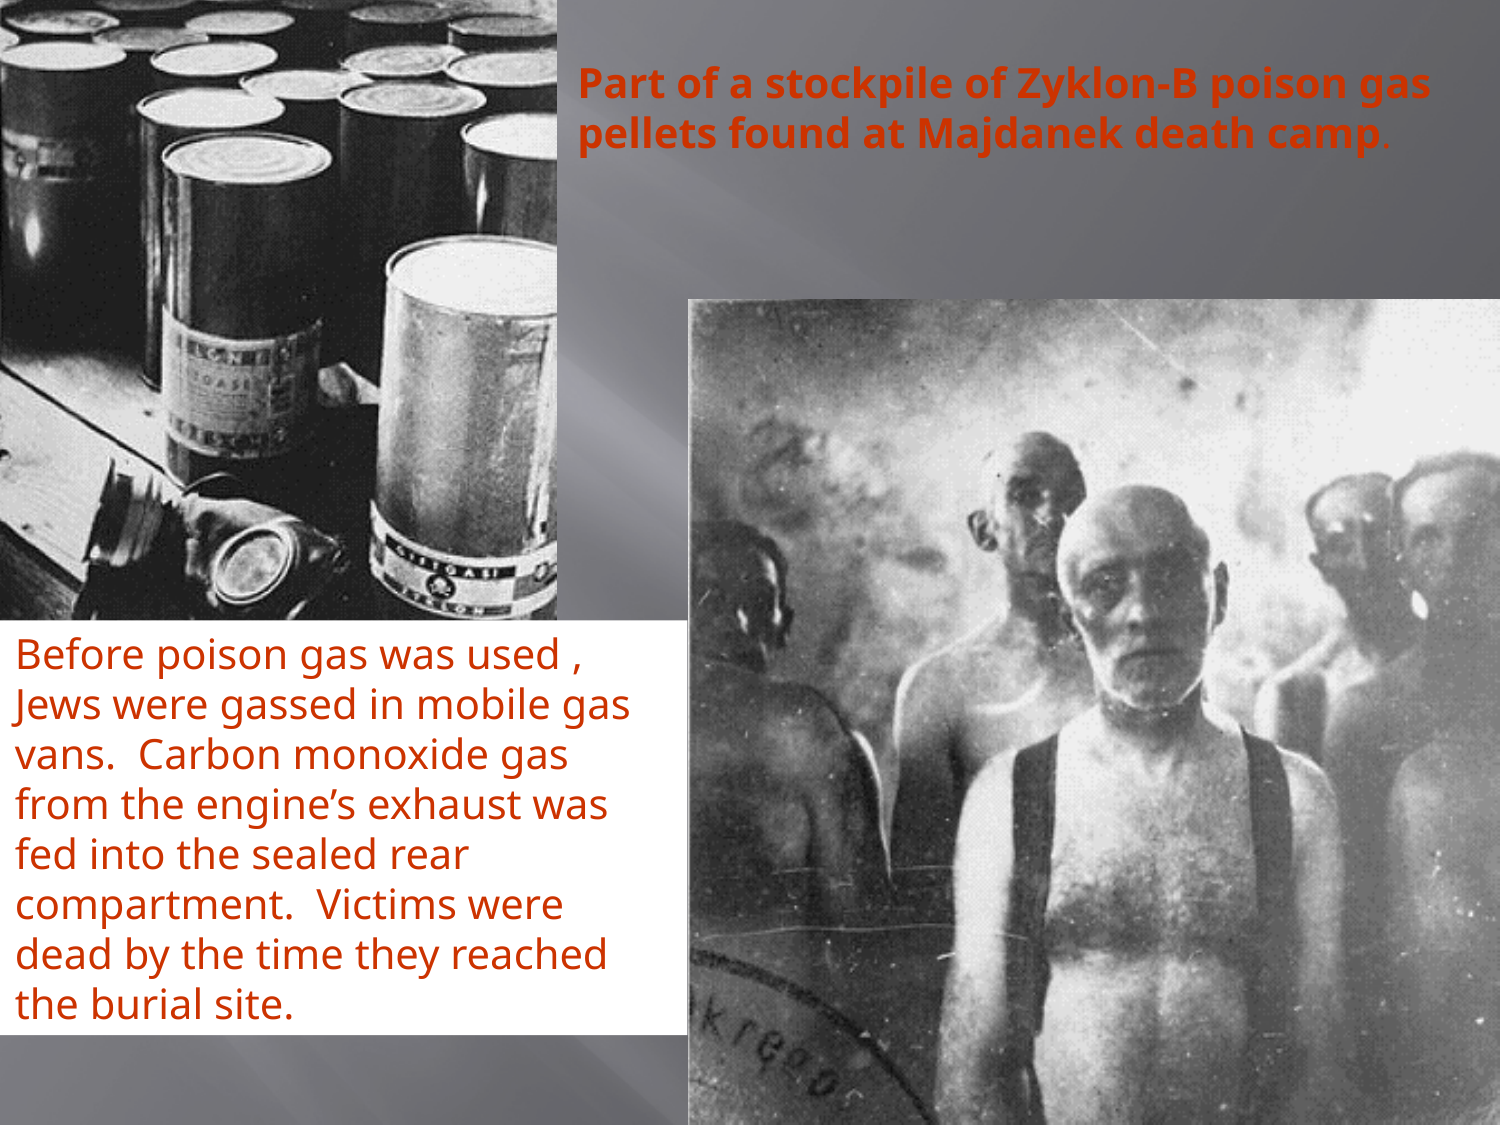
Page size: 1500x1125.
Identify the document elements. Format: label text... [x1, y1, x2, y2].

picture [688, 299, 1500, 1125]
text_box Before poison gas was used , Jews were gassed in mobile gas vans. Carbon monoxide gas from the engine’s exhaust was fed into the sealed rear compartment. Victims were dead by the time they reached the burial site. [0, 620, 688, 1036]
picture [0, 0, 557, 701]
text_box Part of a stockpile of Zyklon-B poison gas pellets found at Majdanek death camp. [599, 49, 1454, 165]
